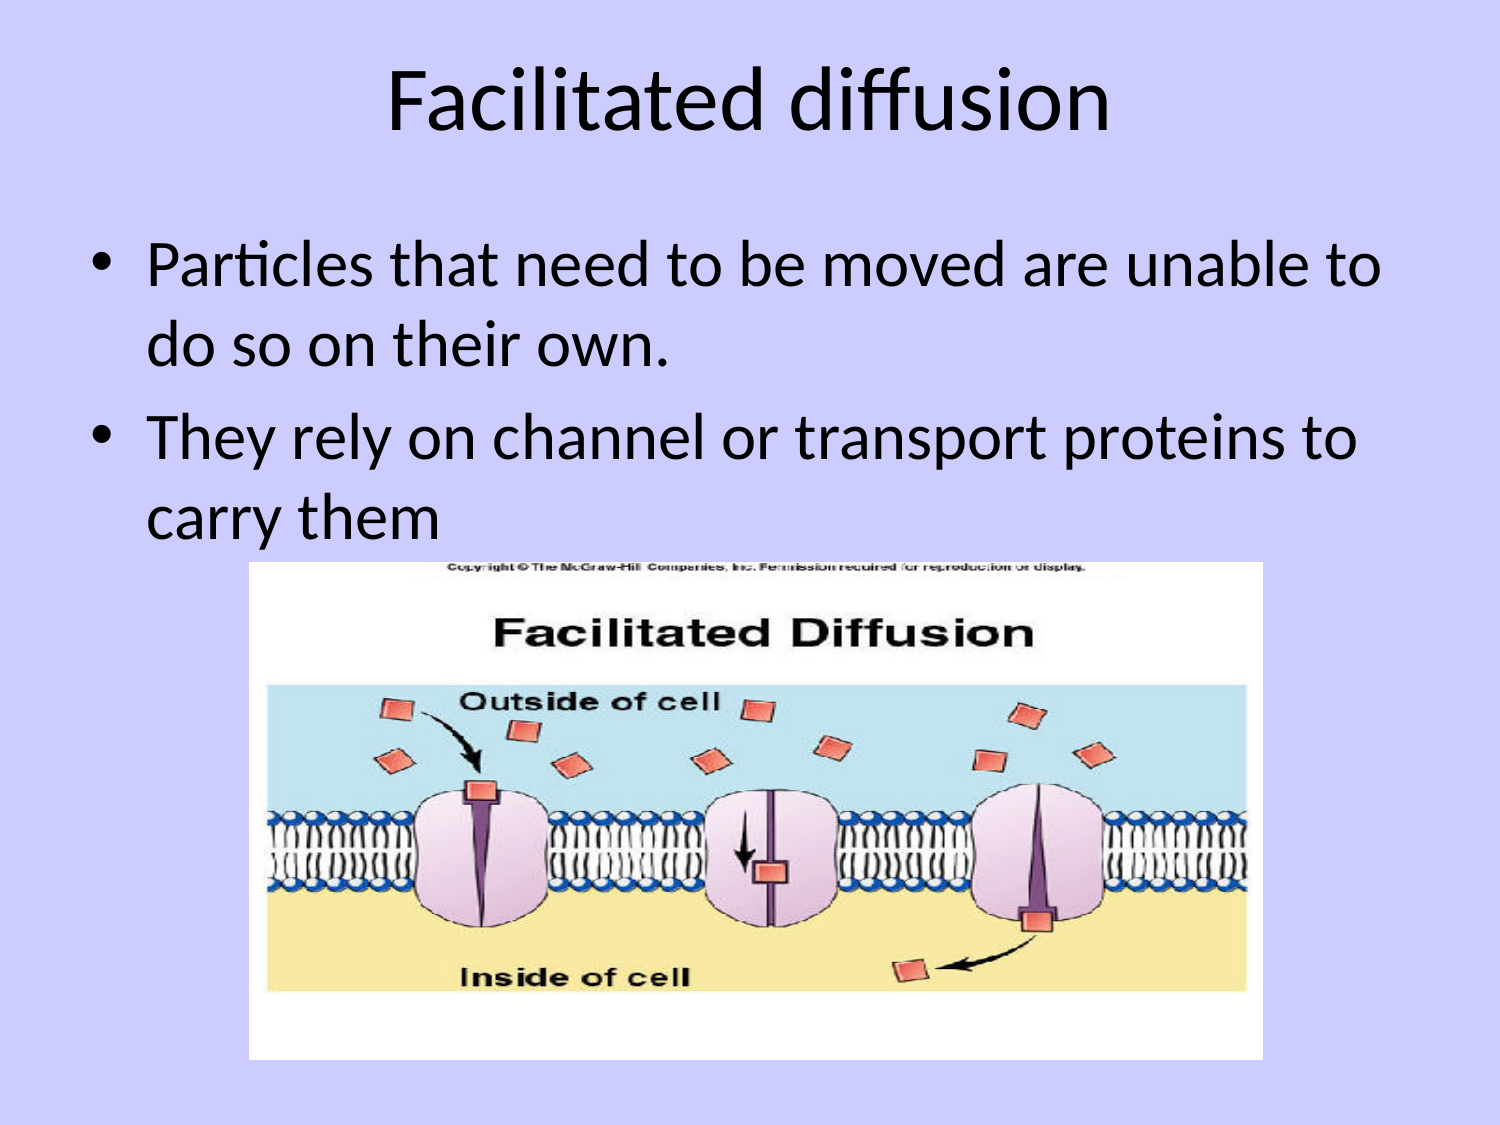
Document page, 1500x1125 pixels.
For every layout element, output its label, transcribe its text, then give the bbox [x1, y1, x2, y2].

title Facilitated diffusion [75, 0, 1425, 188]
picture [249, 562, 1263, 1060]
list Particles that need to be moved are unable to do so on their own. They rely on channel or transport proteins to carry them [75, 212, 1425, 1005]
